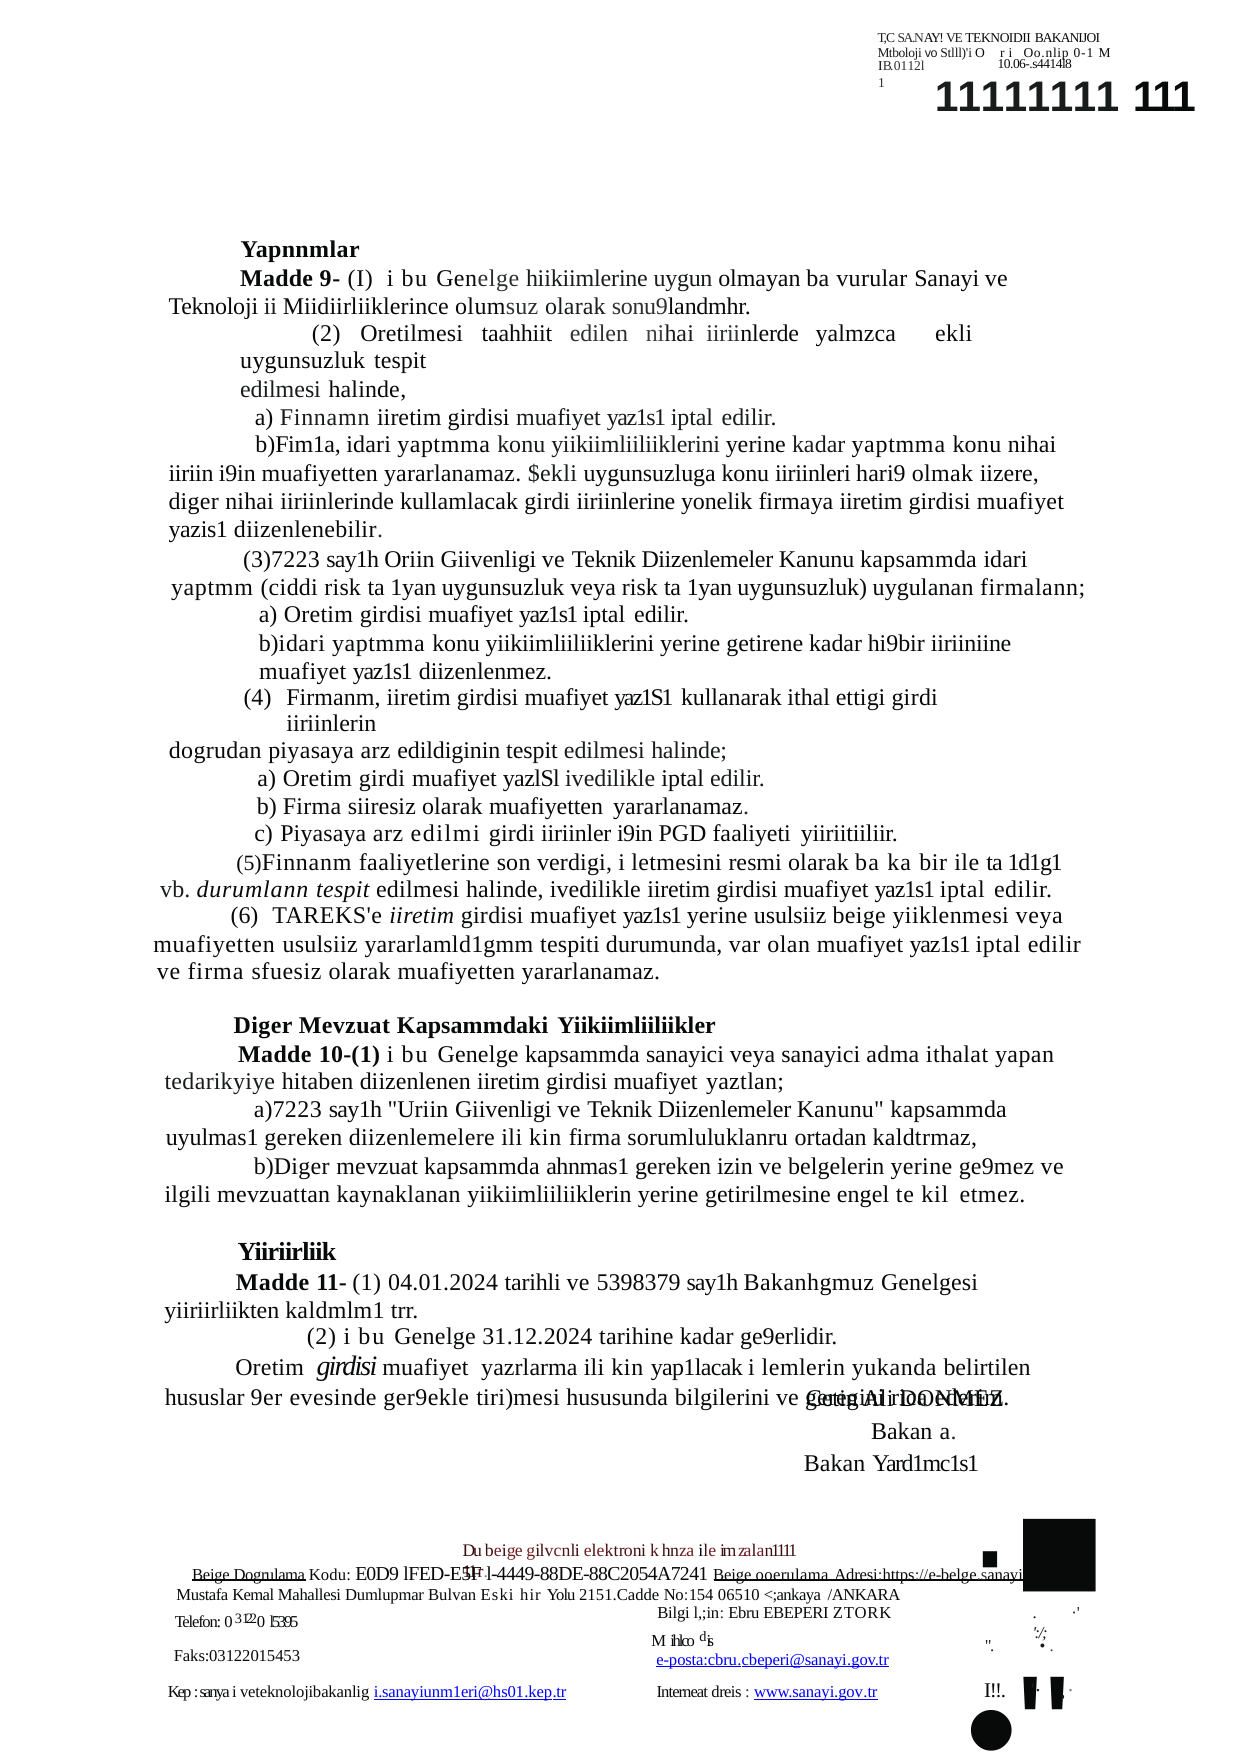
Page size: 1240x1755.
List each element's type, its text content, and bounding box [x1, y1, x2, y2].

text_box I!!. '· ,· [982, 1674, 1075, 1702]
text_box 10.06-.s4414l8 11111111 111 [932, 55, 1219, 121]
text_box Mustafa Kemal Mahallesi Dumlupmar Bulvan Eski hir Yolu 2151.Cadde No:154 06510 <;ankaya /ANKARA [174, 1581, 906, 1604]
text_box Bilgi l,;in: Ebru EBEPERI ZTORK M ihlco dis e-posta:cbru.cbeperi@sanayi.gov.tr Interneat dreis : www.sanayi.gov.tr [645, 1600, 908, 1701]
text_box Telefon: 0 3 1220 l5395 Faks:03122015453 [167, 1600, 317, 1665]
text_box . ·' ':/; [1030, 1600, 1098, 1643]
text_box Beige Dogrulama Kodu: E0D9 lFED-E5F l-4449-88DE-88C2054A7241 Beige ooerulama Adresi:https://e-belge.sanayi.gov.tr/ [189, 1558, 962, 1584]
text_box T,C SA.NAY! VE TEKNOIDII BAKANIJOI Mtboloji vo Stlll)'i O ri Oo.nlip 0-1 M [875, 28, 1123, 60]
text_box IB.0112l1 [876, 55, 928, 90]
text_box ". • . [982, 1632, 1070, 1655]
text_box Cetin Ali DONMEZ Bakan a. Bakan Yard1mc1s1 [803, 1376, 1012, 1477]
text_box Yapnnmlar Madde 9- (I) i bu Genelge hiikiimlerine uygun olmayan ba vurular Sanayi ve Teknoloji ii Miidiirliiklerince olumsuz olarak sonu9landmhr. (2) Oretilmesi taahhiit edilen nihai iiriinlerde yalmzca ekli uygunsuzluk tespit edilmesi halinde, Finnamn iiretim girdisi muafiyet yaz1s1 iptal edilir. Fim1a, idari yaptmma konu yiikiimliiliiklerini yerine kadar yaptmma konu nihai iiriin i9in muafiyetten yararlanamaz. $ekli uygunsuzluga konu iiriinleri hari9 olmak iizere, diger nihai iiriinlerinde kullamlacak girdi iiriinlerine yonelik firmaya iiretim girdisi muafiyet yazis1 diizenlenebilir. 7223 say1h Oriin Giivenligi ve Teknik Diizenlemeler Kanunu kapsammda idari yaptmm (ciddi risk ta 1yan uygunsuzluk veya risk ta 1yan uygunsuzluk) uygulanan firmalann; Oretim girdisi muafiyet yaz1s1 iptal edilir. idari yaptmma konu yiikiimliiliiklerini yerine getirene kadar hi9bir iiriiniine muafiyet yaz1s1 diizenlenmez. Firmanm, iiretim girdisi muafiyet yaz1S1 kullanarak ithal ettigi girdi iiriinlerin dogrudan piyasaya arz edildiginin tespit edilmesi halinde; Oretim girdi muafiyet yazlSl ivedilikle iptal edilir. Firma siiresiz olarak muafiyetten yararlanamaz. Piyasaya arz edilmi girdi iiriinler i9in PGD faaliyeti yiiriitiiliir. Finnanm faaliyetlerine son verdigi, i letmesini resmi olarak ba ka bir ile ta 1d1g1 vb. durumlann tespit edilmesi halinde, ivedilikle iiretim girdisi muafiyet yaz1s1 iptal edilir. TAREKS'e iiretim girdisi muafiyet yaz1s1 yerine usulsiiz beige yiiklenmesi veya muafiyetten usulsiiz yararlamld1gmm tespiti durumunda, var olan muafiyet yaz1s1 iptal edilir ve firma sfuesiz olarak muafiyetten yararlanamaz. Diger Mevzuat Kapsammdaki Yiikiimliiliikler Madde 10-(1) i bu Genelge kapsammda sanayici veya sanayici adma ithalat yapan tedarikyiye hitaben diizenlenen iiretim girdisi muafiyet yaztlan; 7223 say1h "Uriin Giivenligi ve Teknik Diizenlemeler Kanunu" kapsammda uyulmas1 gereken diizenlemelere ili kin firma sorumluluklanru ortadan kaldtrmaz, Diger mevzuat kapsammda ahnmas1 gereken izin ve belgelerin yerine ge9mez ve ilgili mevzuattan kaynaklanan yiikiimliiliiklerin yerine getirilmesine engel te kil etmez. Yiiriirliik Madde 11- (1) 04.01.2024 tarihli ve 5398379 say1h Bakanhgmuz Genelgesi yiiriirliikten kaldmlm1 trr. (2) i bu Genelge 31.12.2024 tarihine kadar ge9erlidir. Oretim girdisi muafiyet yazrlarma ili kin yap1lacak i lemlerin yukanda belirtilen hususlar 9er evesinde ger9ekle tiri)mesi hususunda bilgilerini ve geregini rica ederim. [151, 231, 1108, 1411]
text_box ·■•"Iii [962, 1448, 1098, 1755]
text_box Du beige gilvcnli elektroni k hnza ile im zalan1111 11r. [460, 1536, 801, 1558]
text_box Kep : sanya i veteknolojibakanlig i.sanayiunm1eri@hs01.kep.tr [165, 1679, 572, 1702]
